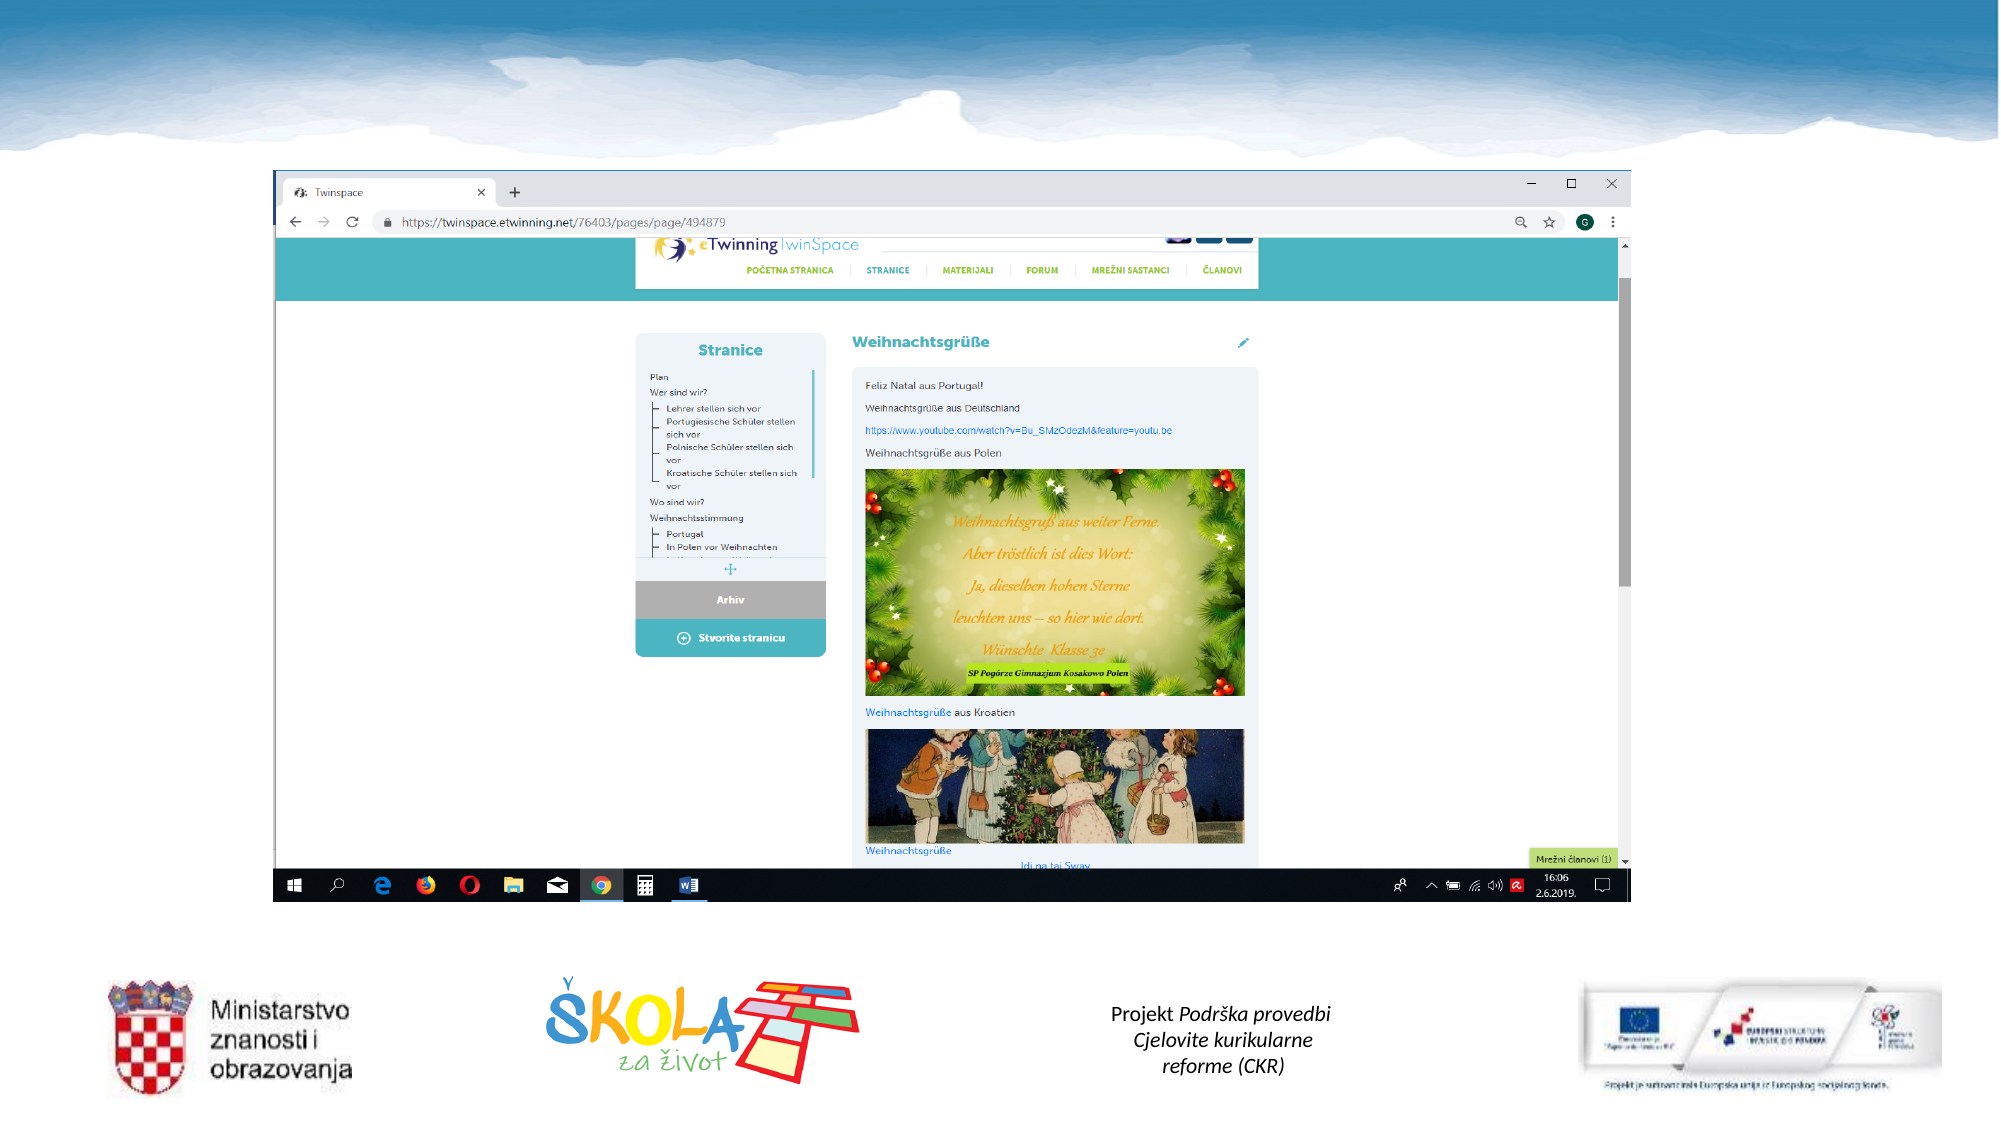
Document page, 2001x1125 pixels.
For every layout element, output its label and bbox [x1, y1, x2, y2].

list [273, 170, 1631, 902]
picture [536, 970, 864, 1089]
picture [0, 0, 2001, 232]
picture [1578, 977, 1942, 1096]
picture [108, 980, 352, 1099]
